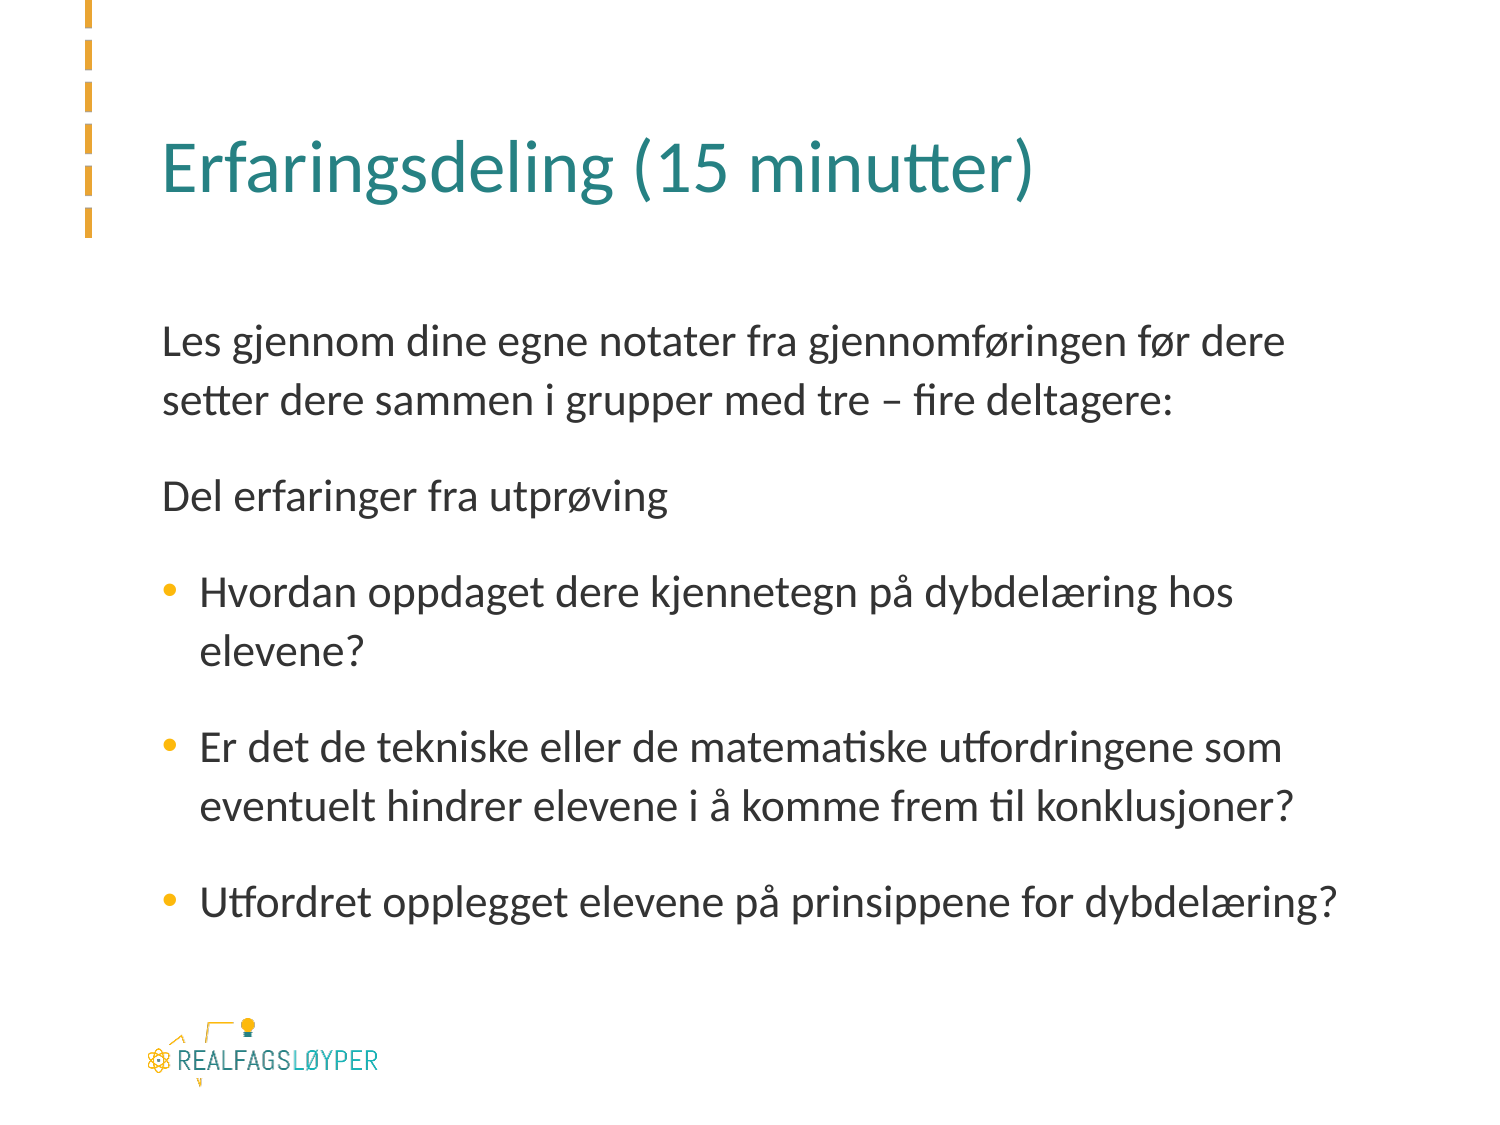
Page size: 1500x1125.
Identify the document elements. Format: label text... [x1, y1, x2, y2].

picture [85, 0, 92, 238]
picture [146, 1018, 380, 1089]
title Erfaringsdeling (15 minutter) [146, 59, 1391, 278]
list Les gjennom dine egne notater fra gjennomføringen før dere setter dere sammen i grupper med tre – fire deltagere: Del erfaringer fra utprøving Hvordan oppdaget dere kjennetegn på dybdelæring hos elevene? Er det de tekniske eller de matematiske utfordringene som eventuelt hindrer elevene i å komme frem til konklusjoner? Utfordret opplegget elevene på prinsippene for dybdelæring? [146, 299, 1391, 986]
